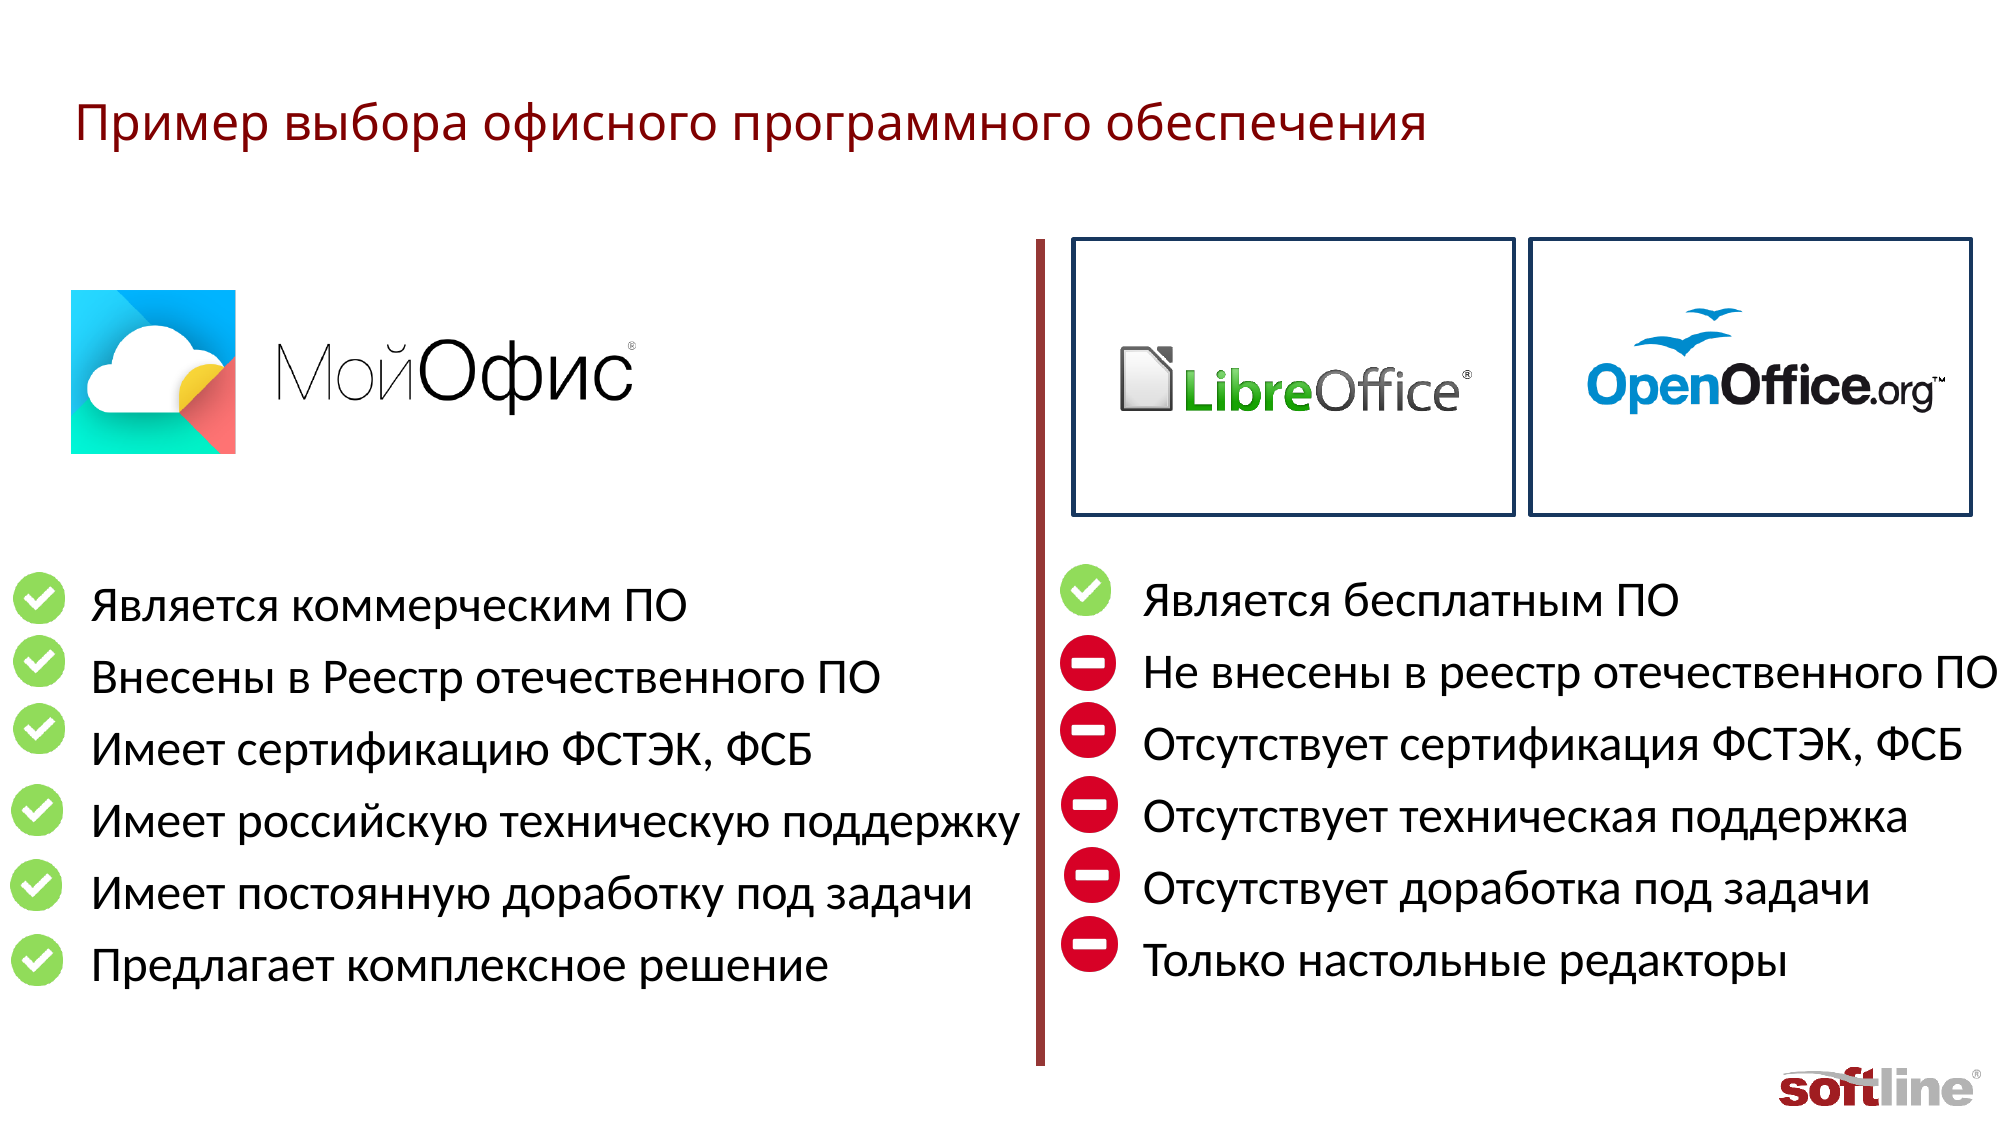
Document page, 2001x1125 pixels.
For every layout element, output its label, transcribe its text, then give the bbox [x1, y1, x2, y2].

picture [1061, 776, 1118, 833]
title Пример выбора офисного программного обеспечения [59, 76, 1962, 165]
picture [1060, 564, 1112, 616]
picture [1561, 259, 1972, 466]
picture [1059, 634, 1117, 691]
picture [1110, 336, 1478, 418]
picture [10, 859, 62, 911]
picture [1059, 701, 1117, 759]
picture [13, 635, 65, 687]
text_box Является бесплатным ПО Не внесены в реестр отечественного ПО Отсутствует сертификация ФСТЭК, ФСБ Отсутствует техническая поддержка Отсутствует доработка под задачи Только настольные редакторы [1128, 547, 2000, 994]
picture [28, 247, 677, 498]
picture [11, 934, 63, 986]
text_box [1071, 237, 1516, 517]
picture [1061, 915, 1118, 972]
text_box Является коммерческим ПО Внесены в Реестр отечественного ПО Имеет сертификацию ФСТЭК, ФСБ Имеет российскую техническую поддержку Имеет постоянную доработку под задачи Предлагает комплексное решение [76, 552, 1036, 999]
picture [11, 784, 63, 836]
text_box [1528, 237, 1973, 517]
picture [13, 572, 65, 624]
picture [1063, 846, 1121, 904]
picture [1779, 1067, 1981, 1106]
picture [13, 702, 65, 755]
